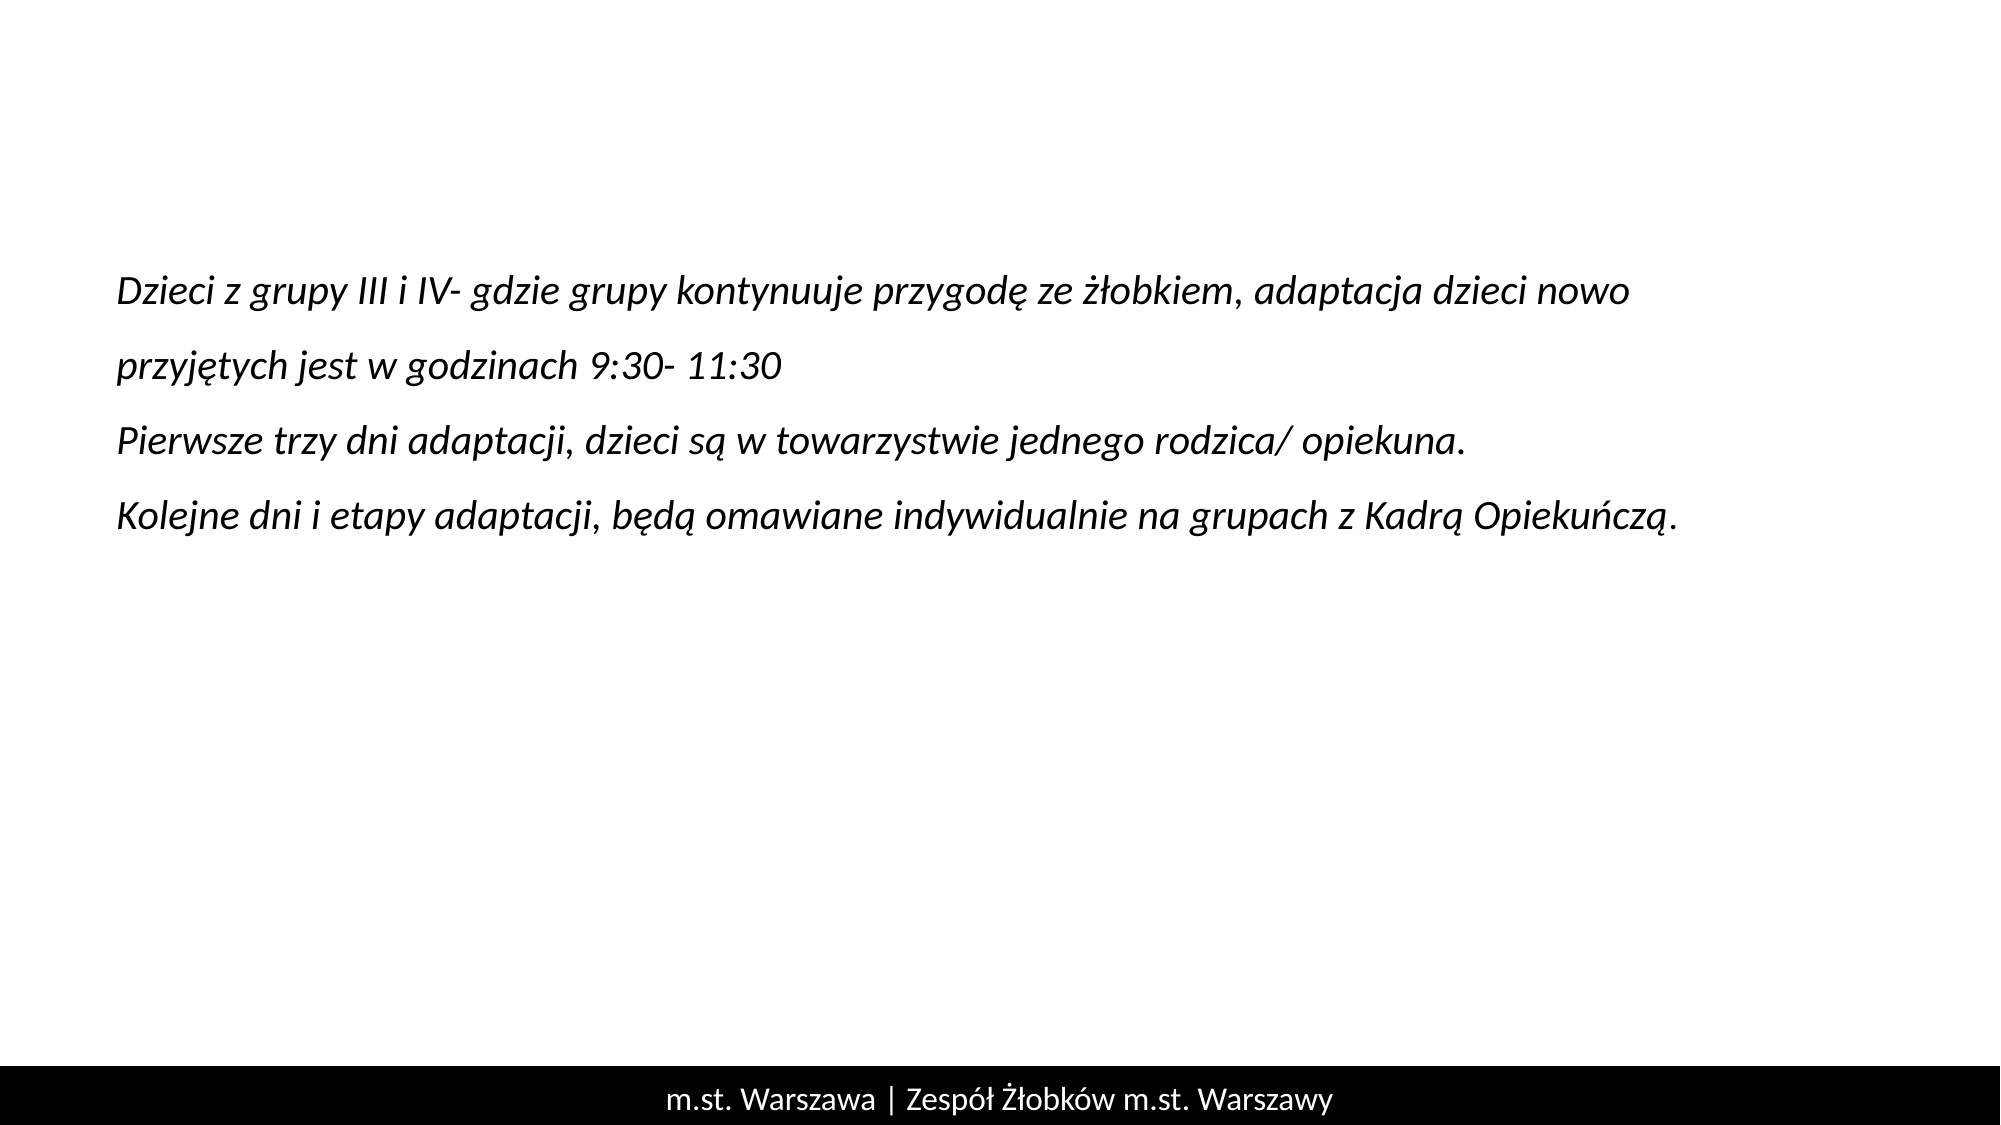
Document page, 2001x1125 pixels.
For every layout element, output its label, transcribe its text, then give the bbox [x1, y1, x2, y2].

text_box [0, 1066, 2000, 1125]
text_box Dzieci z grupy III i IV- gdzie grupy kontynuuje przygodę ze żłobkiem, adaptacja dzieci nowo przyjętych jest w godzinach 9:30- 11:30 Pierwsze trzy dni adaptacji, dzieci są w towarzystwie jednego rodzica/ opiekuna. Kolejne dni i etapy adaptacji, będą omawiane indywidualnie na grupach z Kadrą Opiekuńczą. [101, 230, 1884, 546]
text_box m.st. Warszawa | Zespół Żłobków m.st. Warszawy [650, 1069, 1349, 1125]
